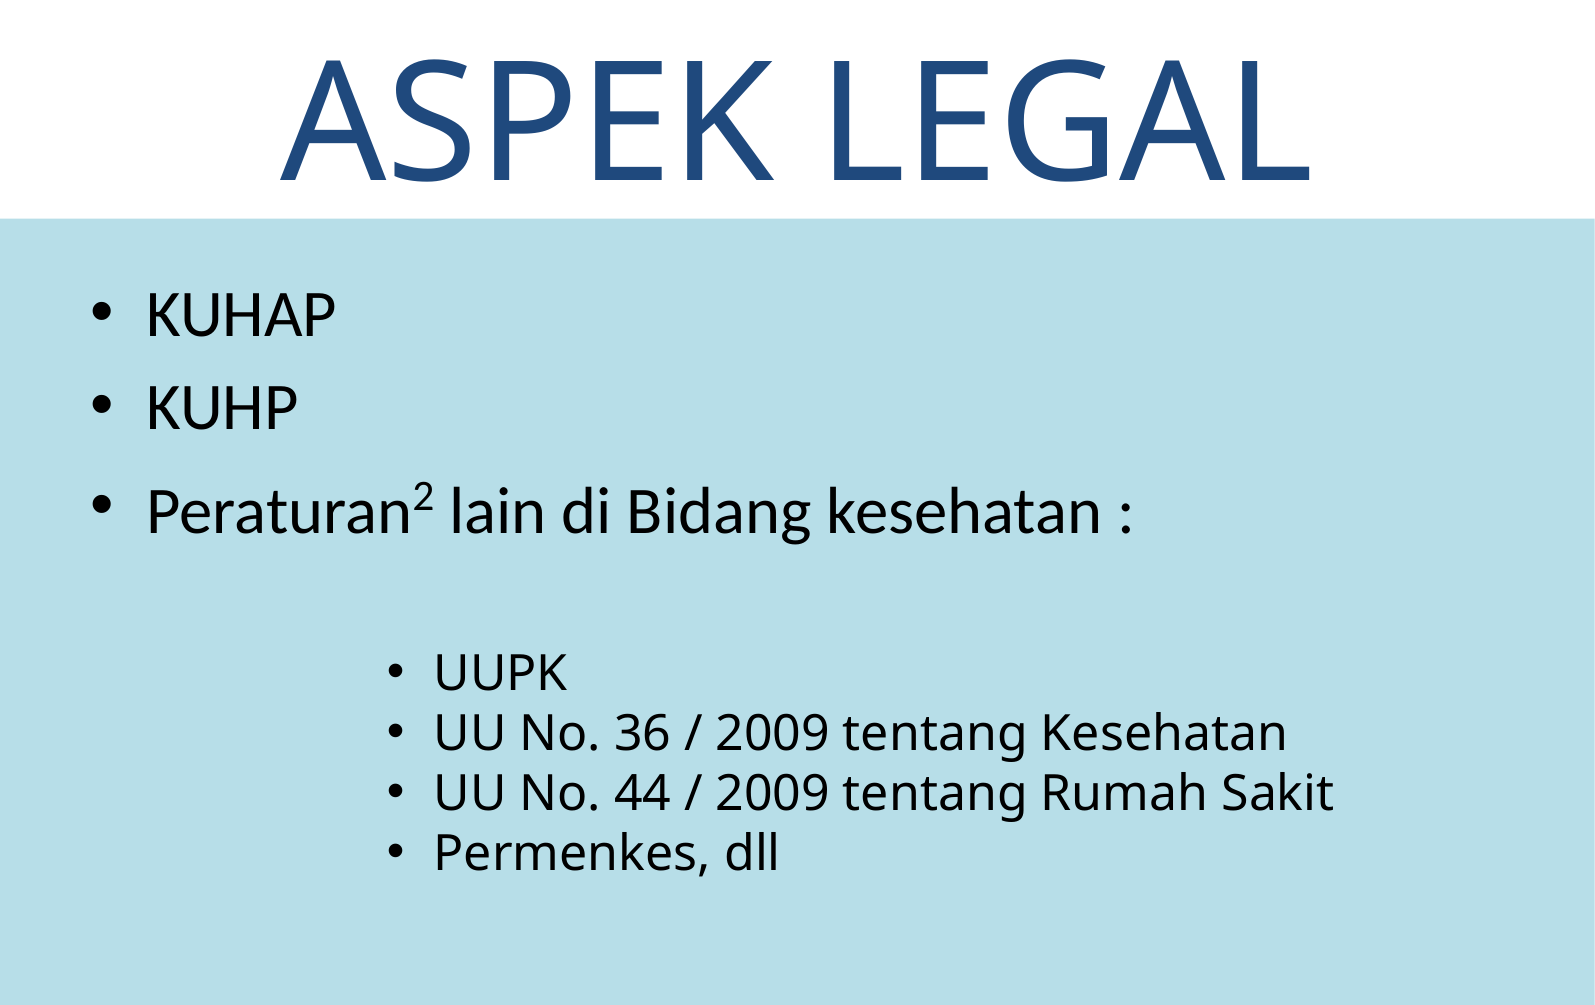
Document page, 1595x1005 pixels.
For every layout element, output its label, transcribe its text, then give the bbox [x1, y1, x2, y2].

list KUHAP KUHP Peraturan2 lain di Bidang kesehatan : [75, 262, 1425, 634]
title ASPEK LEGAL [79, 29, 1516, 197]
text_box UUPK UU No. 36 / 2009 tentang Kesehatan UU No. 44 / 2009 tentang Rumah Sakit Permenkes, dll [372, 633, 1353, 933]
text_box [0, 217, 1595, 1005]
